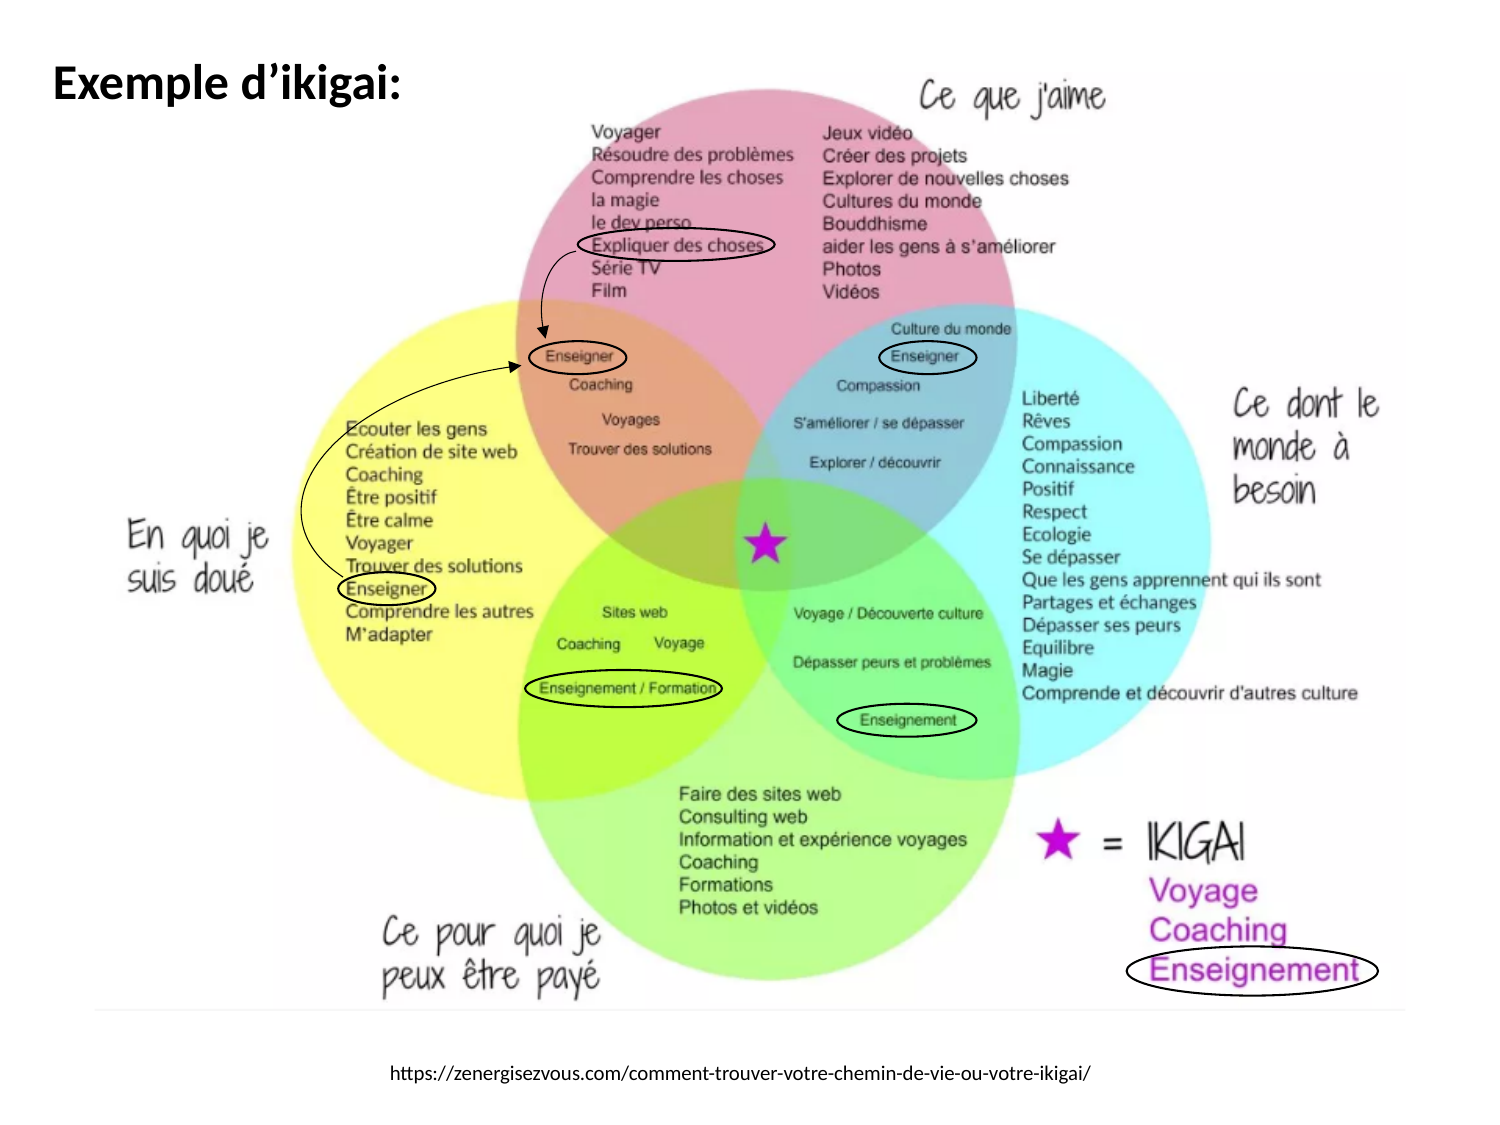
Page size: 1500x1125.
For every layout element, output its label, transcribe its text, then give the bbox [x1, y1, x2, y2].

text_box Exemple d’ikigai: [38, 42, 418, 117]
text_box https://zenergisezvous.com/comment-trouver-votre-chemin-de-vie-ou-votre-ikigai/ [374, 1052, 1125, 1093]
picture [94, 72, 1406, 1011]
